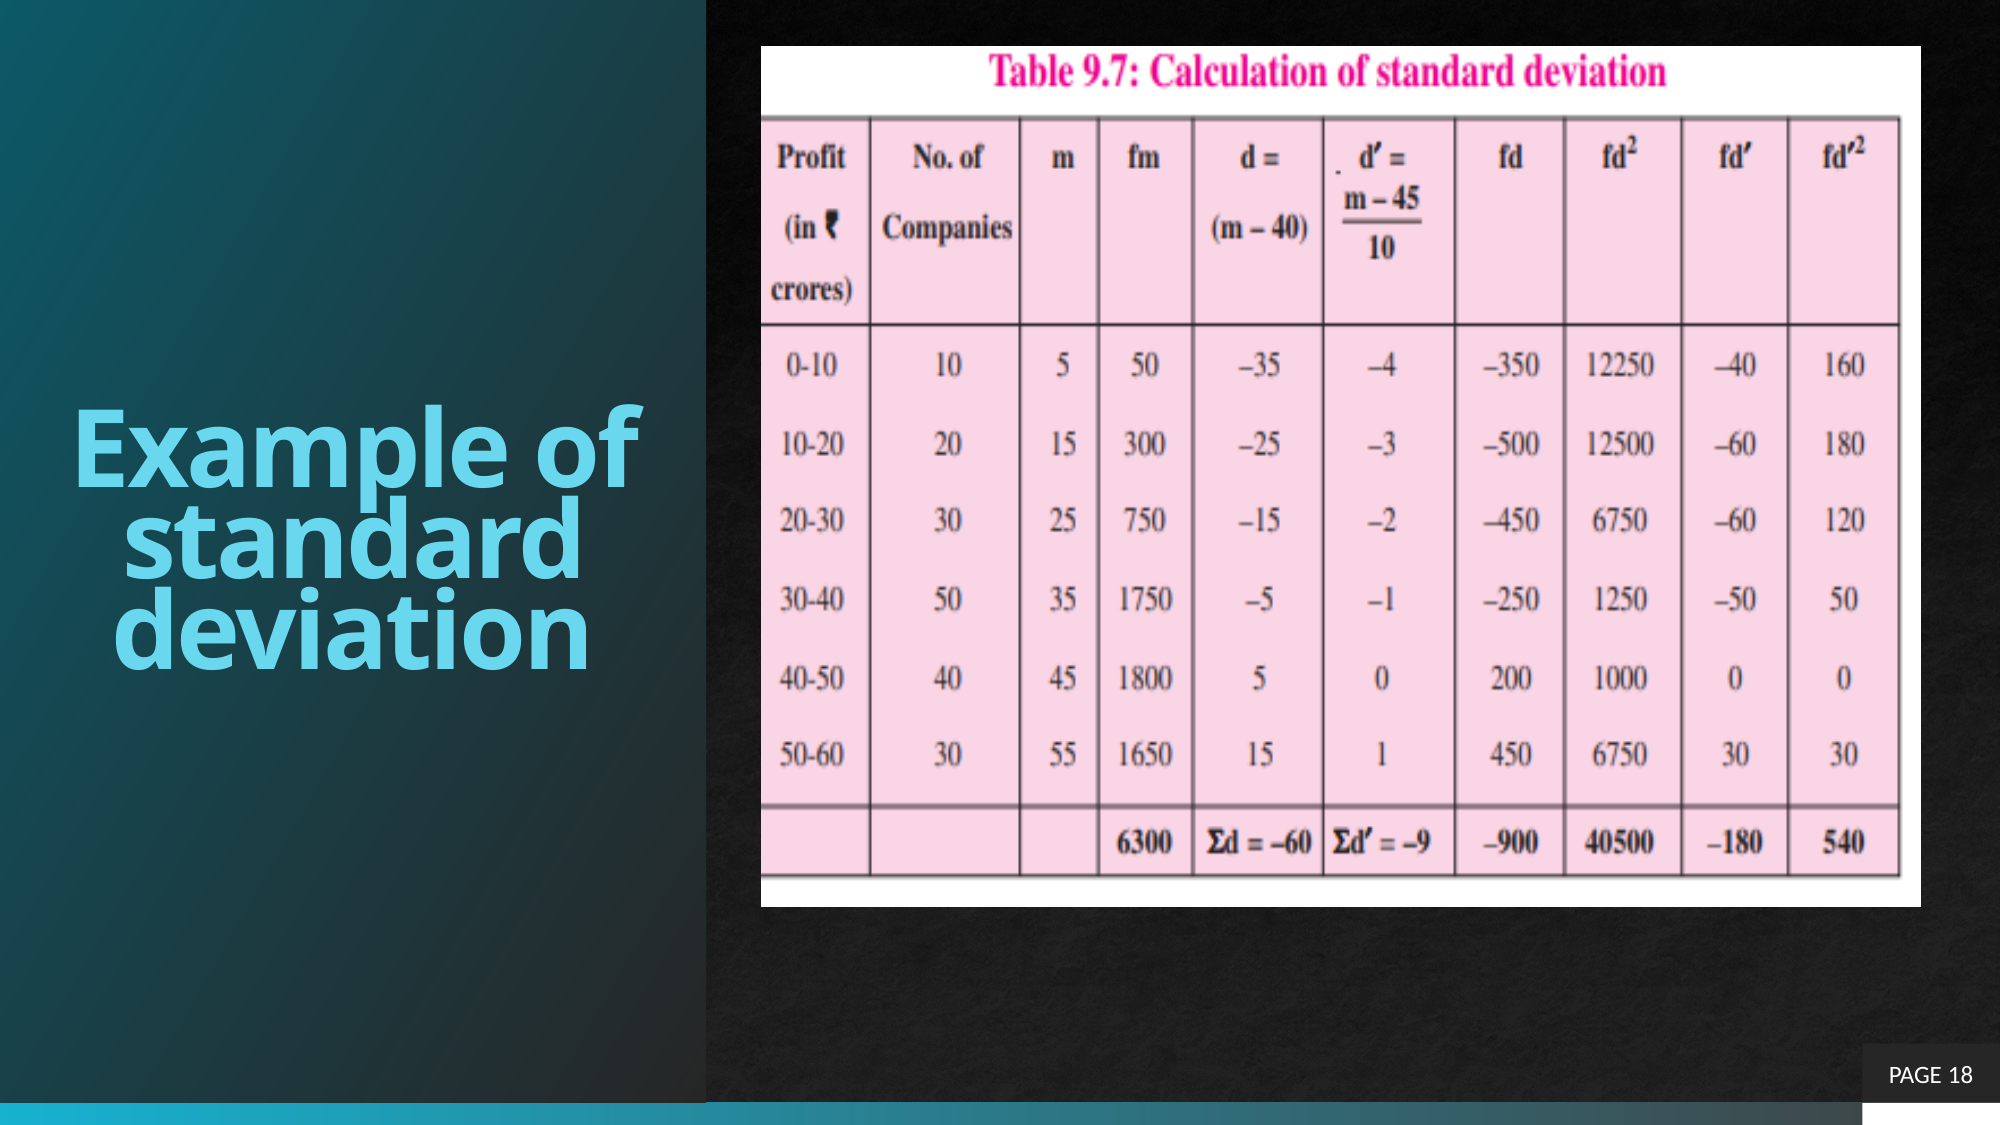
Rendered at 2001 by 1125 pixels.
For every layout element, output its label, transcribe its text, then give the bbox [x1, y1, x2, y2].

title Example of standard deviation [0, 0, 707, 1103]
slide_number PAGE 18 [1862, 1043, 2000, 1103]
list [761, 46, 1921, 907]
picture [707, 0, 2000, 1103]
